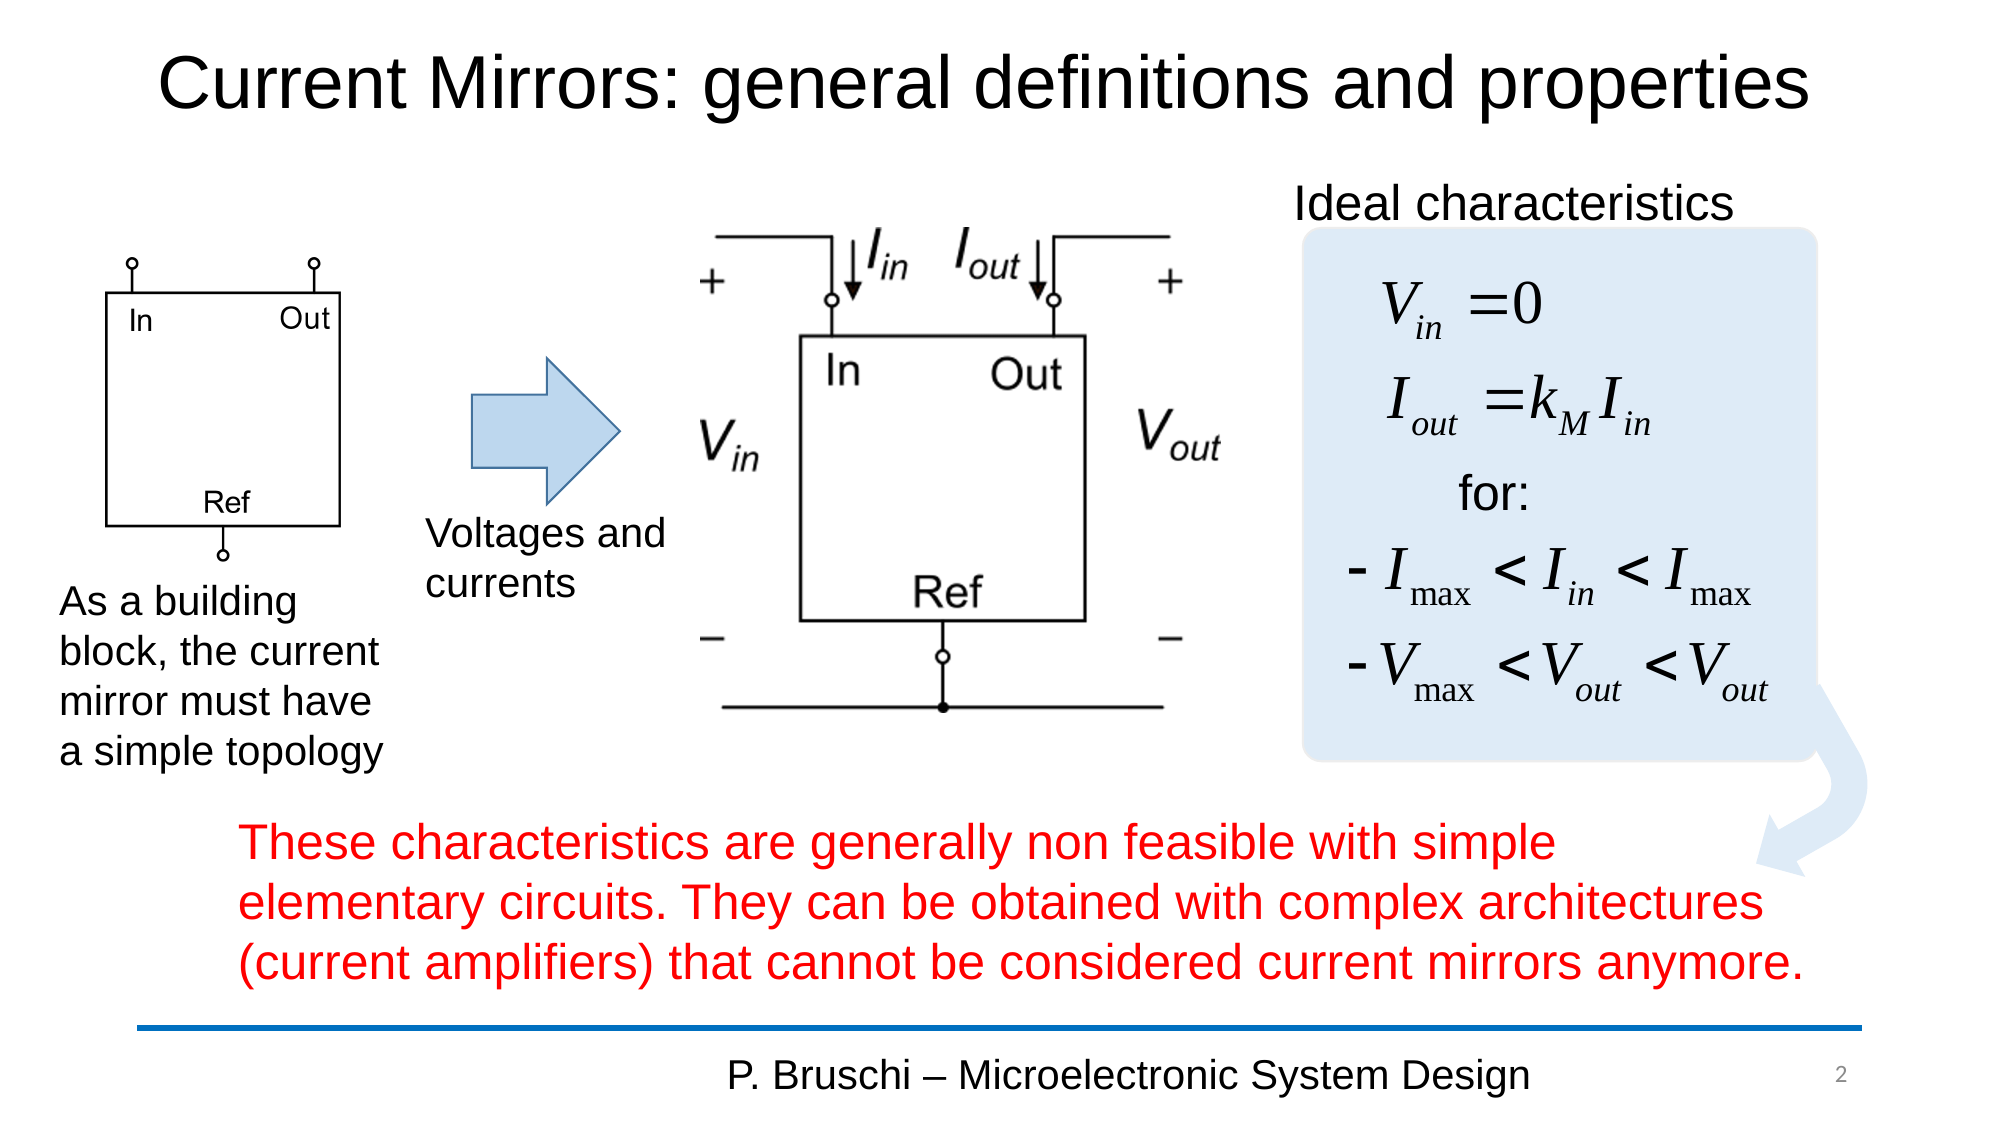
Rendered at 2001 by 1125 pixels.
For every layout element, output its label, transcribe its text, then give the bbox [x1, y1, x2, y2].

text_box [1337, 527, 1781, 716]
text_box Ideal characteristics [1278, 163, 1750, 239]
text_box [1301, 226, 1819, 763]
text_box [1754, 682, 1869, 879]
title Current Mirrors: general definitions and properties [122, 29, 1848, 139]
picture [700, 227, 1221, 713]
text_box for: [1443, 453, 1546, 527]
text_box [1376, 261, 1705, 450]
slide_number 2 [1718, 1042, 1863, 1103]
picture [105, 257, 341, 562]
footer P. Bruschi – Microelectronic System Design [662, 1057, 1596, 1103]
text_box As a building block, the current mirror must have a simple topology [44, 566, 415, 782]
text_box [470, 355, 622, 498]
text_box These characteristics are generally non feasible with simple elementary circuits. They can be obtained with complex architectures (current amplifiers) that cannot be considered current mirrors anymore. [223, 801, 1825, 1057]
text_box Voltages and currents [410, 498, 682, 614]
